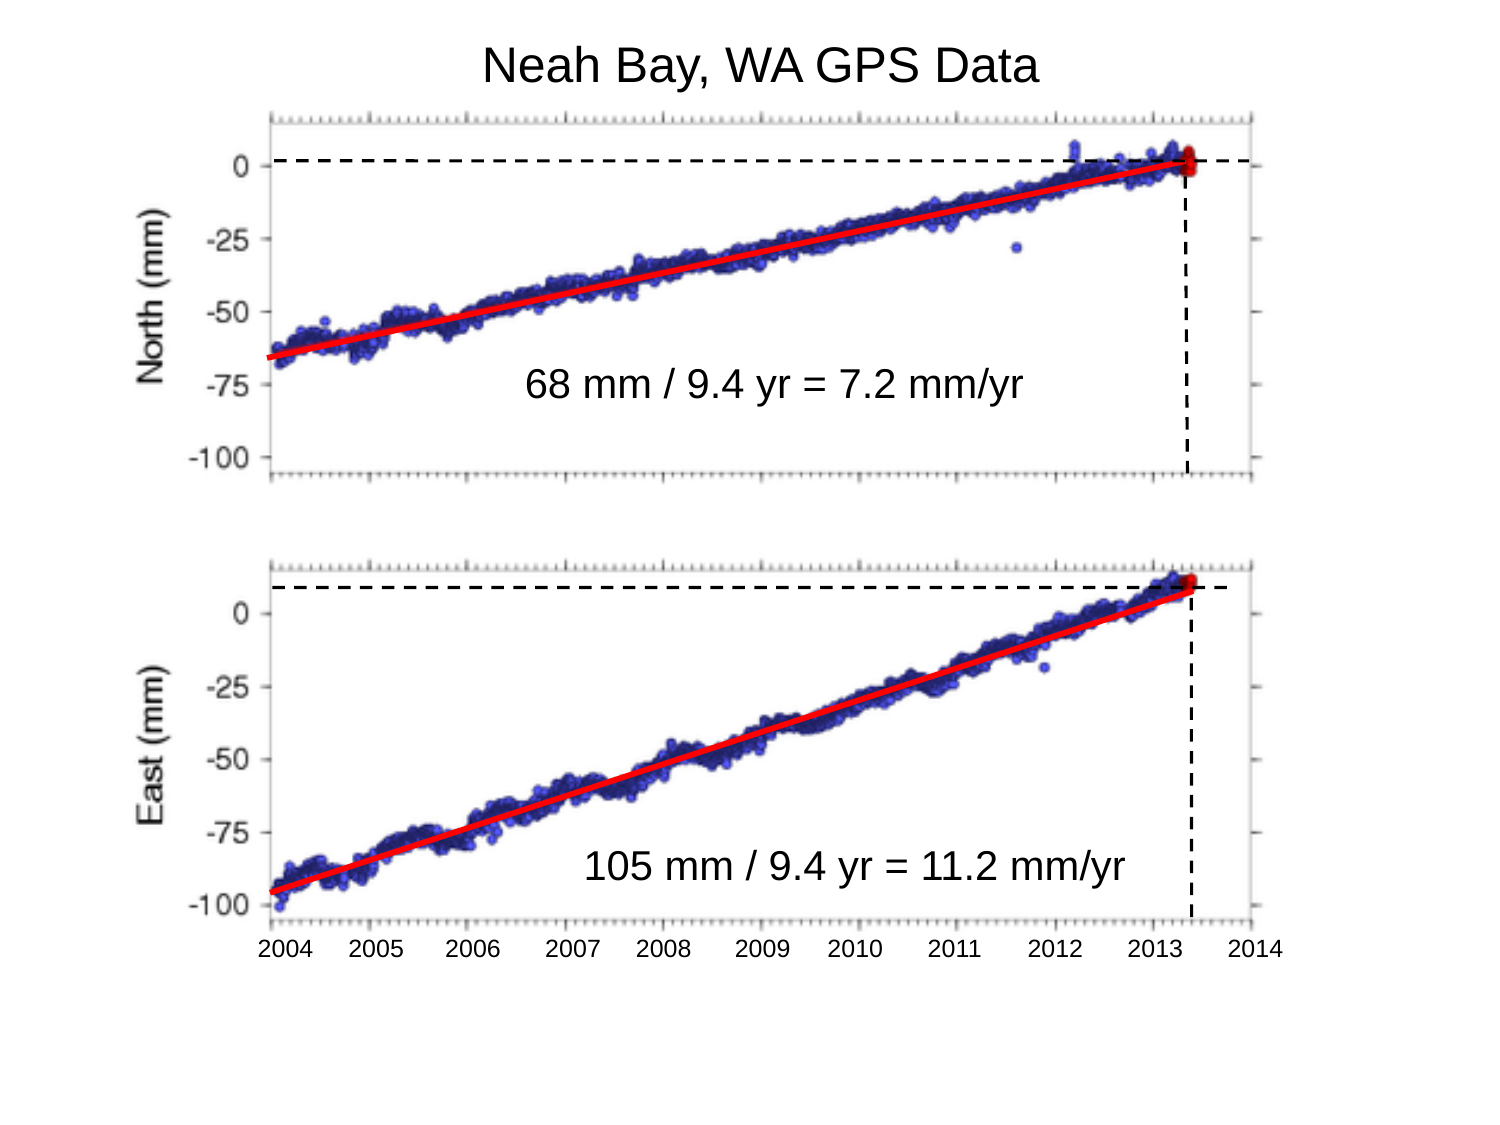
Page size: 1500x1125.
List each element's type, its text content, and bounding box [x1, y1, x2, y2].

text_box Neah Bay, WA GPS Data [467, 24, 1056, 98]
picture [132, 99, 1322, 963]
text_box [234, 924, 1300, 979]
